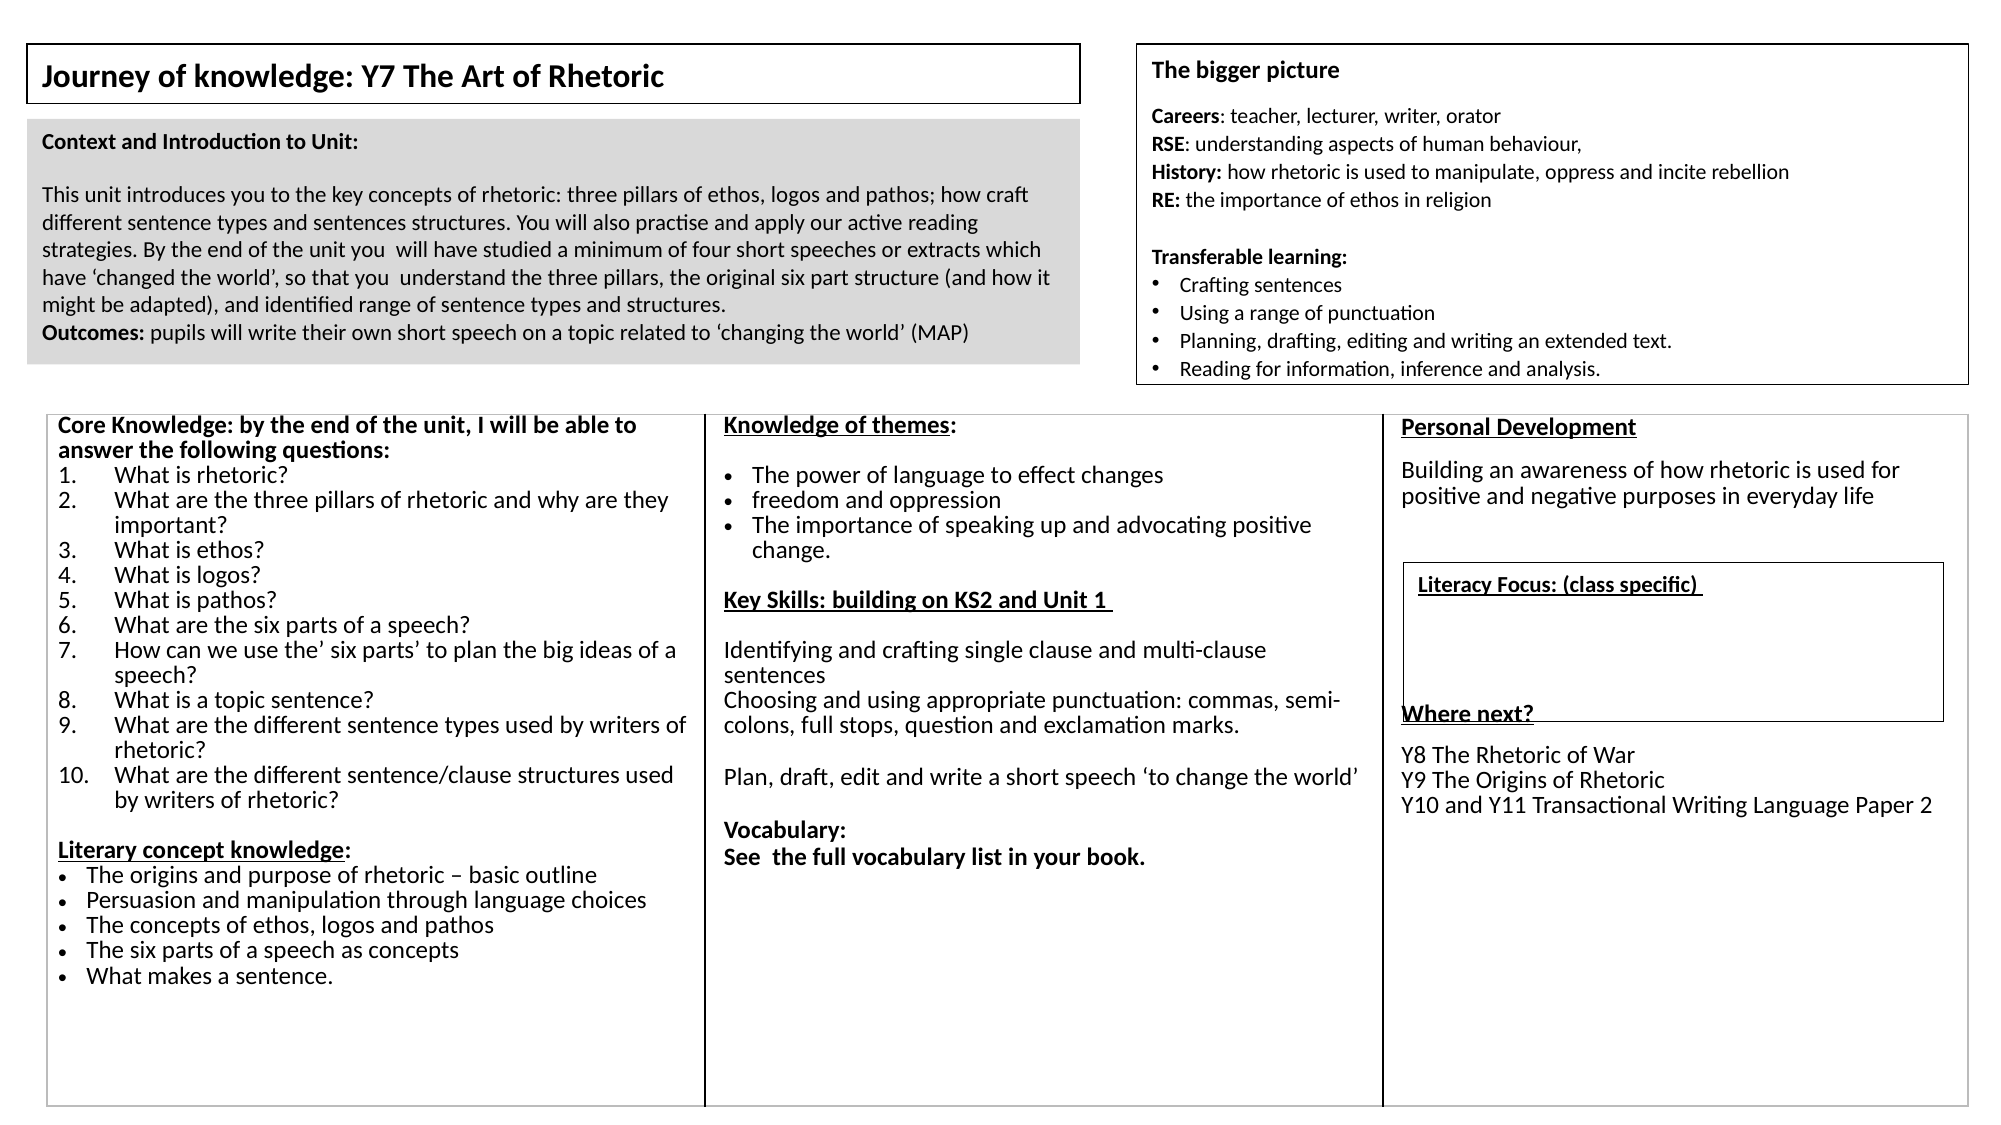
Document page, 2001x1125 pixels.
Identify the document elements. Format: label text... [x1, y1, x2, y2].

text_box Literacy Focus: (class specific) [1403, 562, 1944, 722]
text_box Journey of knowledge: Y7 The Art of Rhetoric [27, 43, 1080, 104]
table_header Knowledge of themes: The power of language to effect changes freedom and oppression The importance of speaking up and advocating positive change. Key Skills: building on KS2 and Unit 1 Identifying and crafting single clause and multi-clause sentences Choosing and using appropriate punctuation: commas, semi-colons, full stops, question and exclamation marks. Plan, draft, edit and write a short speech ‘to change the world’ Vocabulary: See the full vocabulary list in your book. [706, 415, 1382, 1105]
table_header Core Knowledge: by the end of the unit, I will be able to answer the following questions: What is rhetoric? What are the three pillars of rhetoric and why are they important? What is ethos? What is logos? What is pathos? What are the six parts of a speech? How can we use the’ six parts’ to plan the big ideas of a speech? What is a topic sentence? What are the different sentence types used by writers of rhetoric? What are the different sentence/clause structures used by writers of rhetoric? Literary concept knowledge: The origins and purpose of rhetoric – basic outline Persuasion and manipulation through language choices The concepts of ethos, logos and pathos The six parts of a speech as concepts What makes a sentence. [48, 415, 704, 1105]
text_box Context and Introduction to Unit: This unit introduces you to the key concepts of rhetoric: three pillars of ethos, logos and pathos; how craft different sentence types and sentences structures. You will also practise and apply our active reading strategies. By the end of the unit you will have studied a minimum of four short speeches or extracts which have ‘changed the world’, so that you understand the three pillars, the original six part structure (and how it might be adapted), and identified range of sentence types and structures. Outcomes: pupils will write their own short speech on a topic related to ‘changing the world’ (MAP) [27, 118, 1080, 365]
text_box The bigger picture Careers: teacher, lecturer, writer, orator RSE: understanding aspects of human behaviour, History: how rhetoric is used to manipulate, oppress and incite rebellion RE: the importance of ethos in religion Transferable learning: Crafting sentences Using a range of punctuation Planning, drafting, editing and writing an extended text. Reading for information, inference and analysis. [1136, 43, 1969, 385]
table_header Personal Development Building an awareness of how rhetoric is used for positive and negative purposes in everyday life Where next? Y8 The Rhetoric of War Y9 The Origins of Rhetoric Y10 and Y11 Transactional Writing Language Paper 2 [1384, 415, 1967, 1105]
